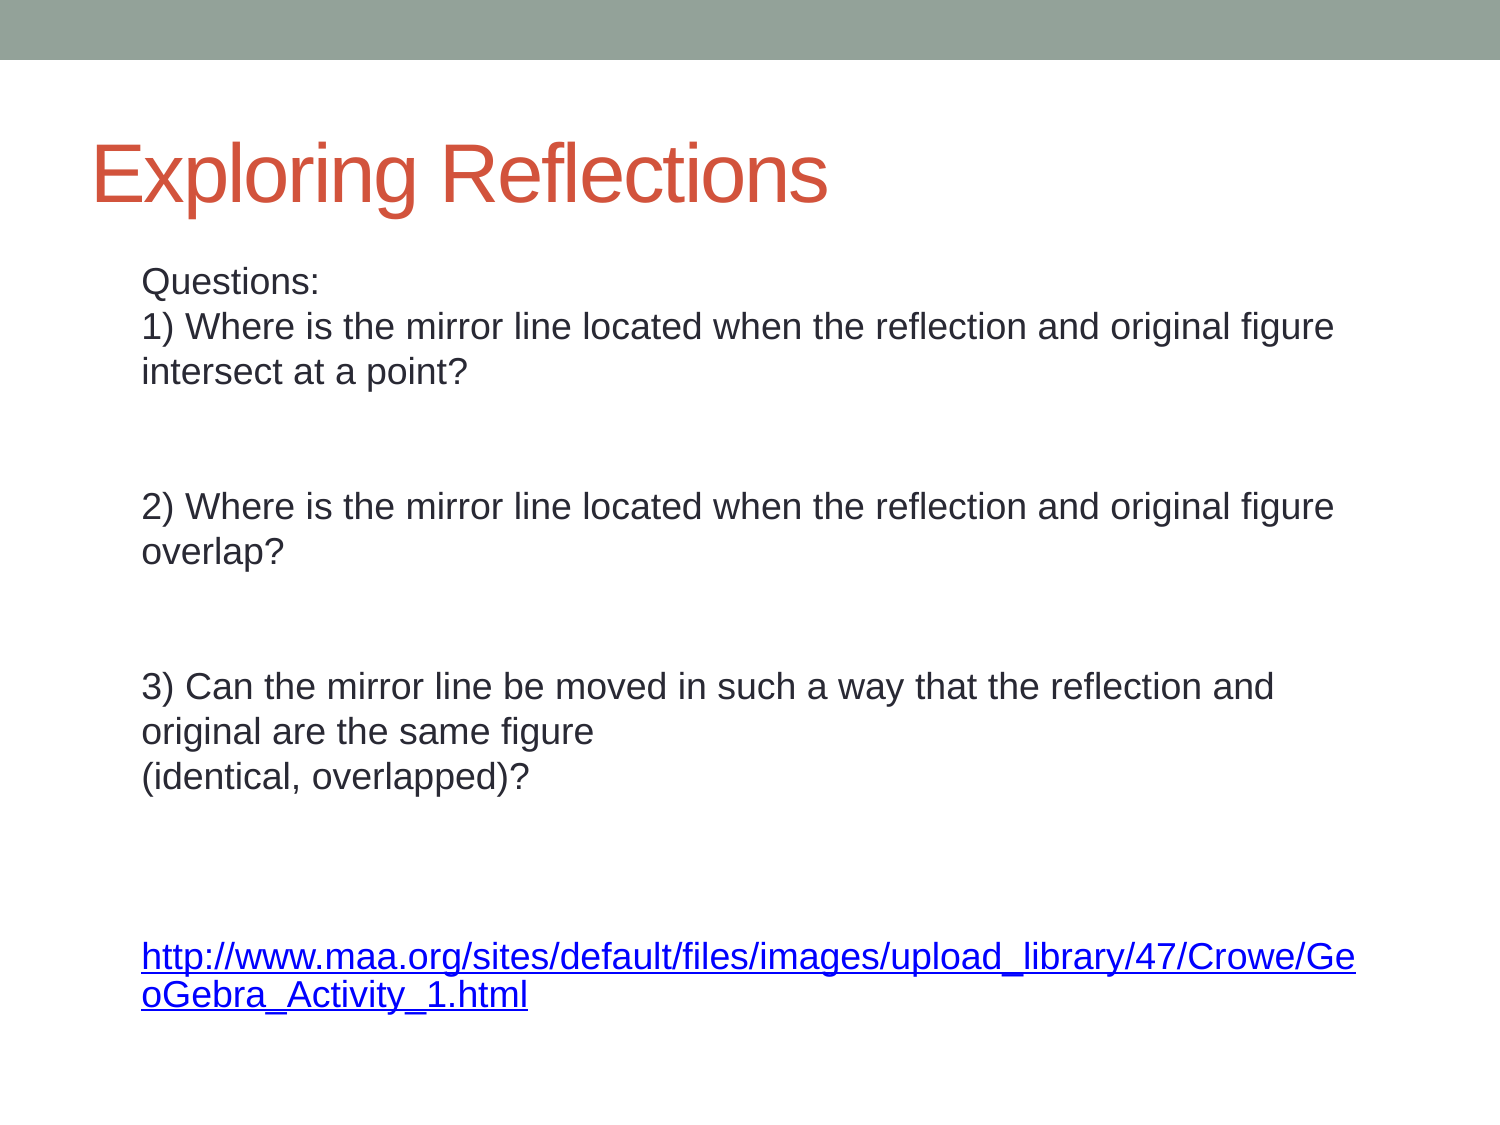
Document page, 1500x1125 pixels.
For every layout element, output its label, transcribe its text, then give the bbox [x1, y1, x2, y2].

text_box Questions: 1) Where is the mirror line located when the reflection and original figure intersect at a point? 2) Where is the mirror line located when the reflection and original figure overlap? 3) Can the mirror line be moved in such a way that the reflection and original are the same figure (identical, overlapped)? http://www.maa.org/sites/default/files/images/upload_library/47/Crowe/GeoGebra_Activity_1.html [126, 249, 1390, 985]
title Exploring Reflections [75, 87, 1425, 250]
